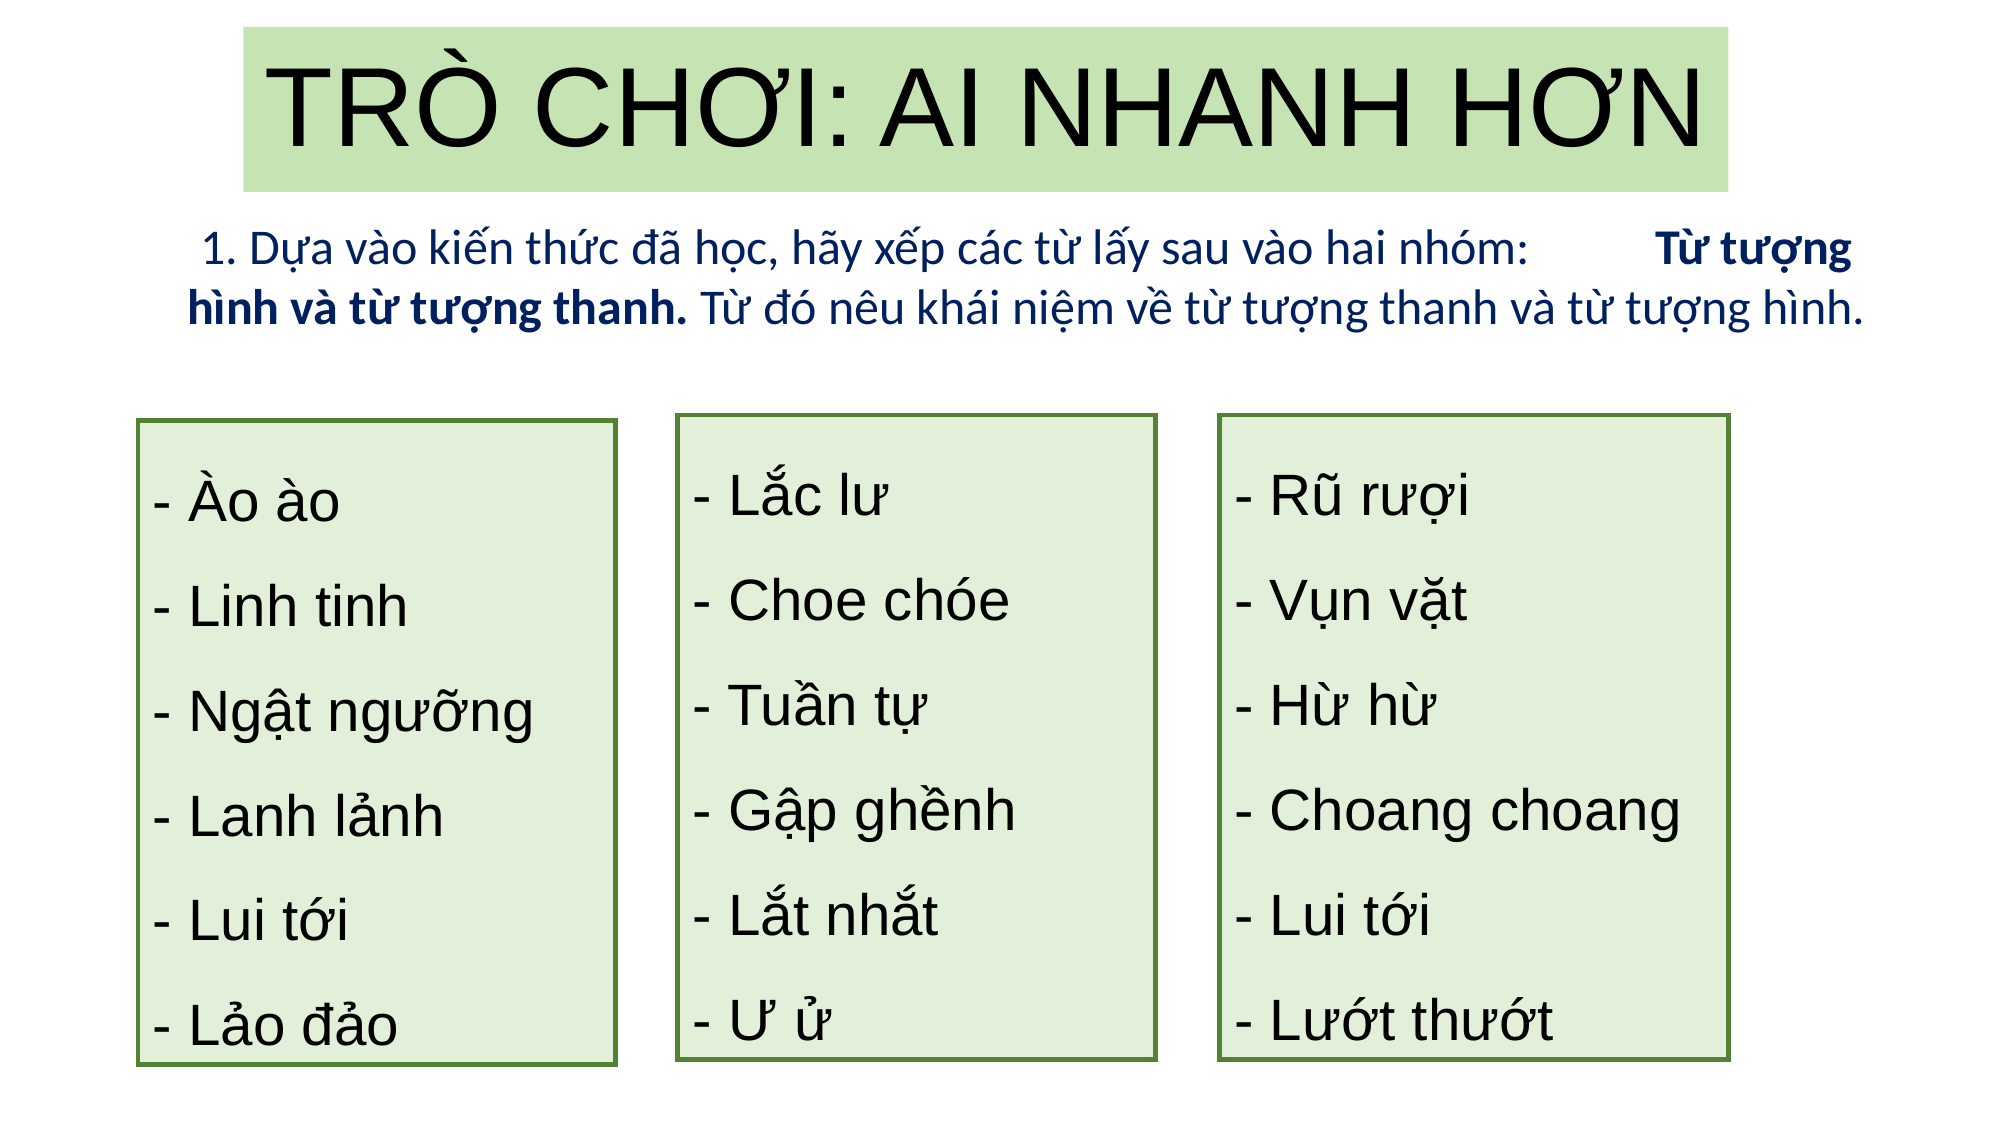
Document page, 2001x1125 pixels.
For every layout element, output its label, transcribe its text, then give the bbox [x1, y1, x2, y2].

text_box - Lắc lư - Choe chóe - Tuần tự - Gập ghềnh - Lắt nhắt - Ư ử [677, 414, 1157, 1060]
text_box - Rũ rượi - Vụn vặt - Hừ hừ - Choang choang - Lui tới - Lướt thướt [1218, 414, 1729, 1060]
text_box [902, 0, 1070, 853]
text_box 1. Dựa vào kiến thức đã học, hãy xếp các từ lấy sau vào hai nhóm: Từ tượng hình và từ tượng thanh. Từ đó nêu khái niệm về từ tượng thanh và từ tượng hình. [1070, 207, 1891, 342]
text_box - Ào ào - Linh tinh - Ngật ngưỡng - Lanh lảnh - Lui tới - Lảo đảo [137, 419, 617, 1066]
text_box 1. Dựa vào kiến thức đã học, hãy xếp các từ lấy sau vào hai nhóm: Từ tượng hình và từ tượng thanh. Từ đó nêu khái niệm về từ tượng thanh và từ tượng hình. [162, 207, 902, 342]
